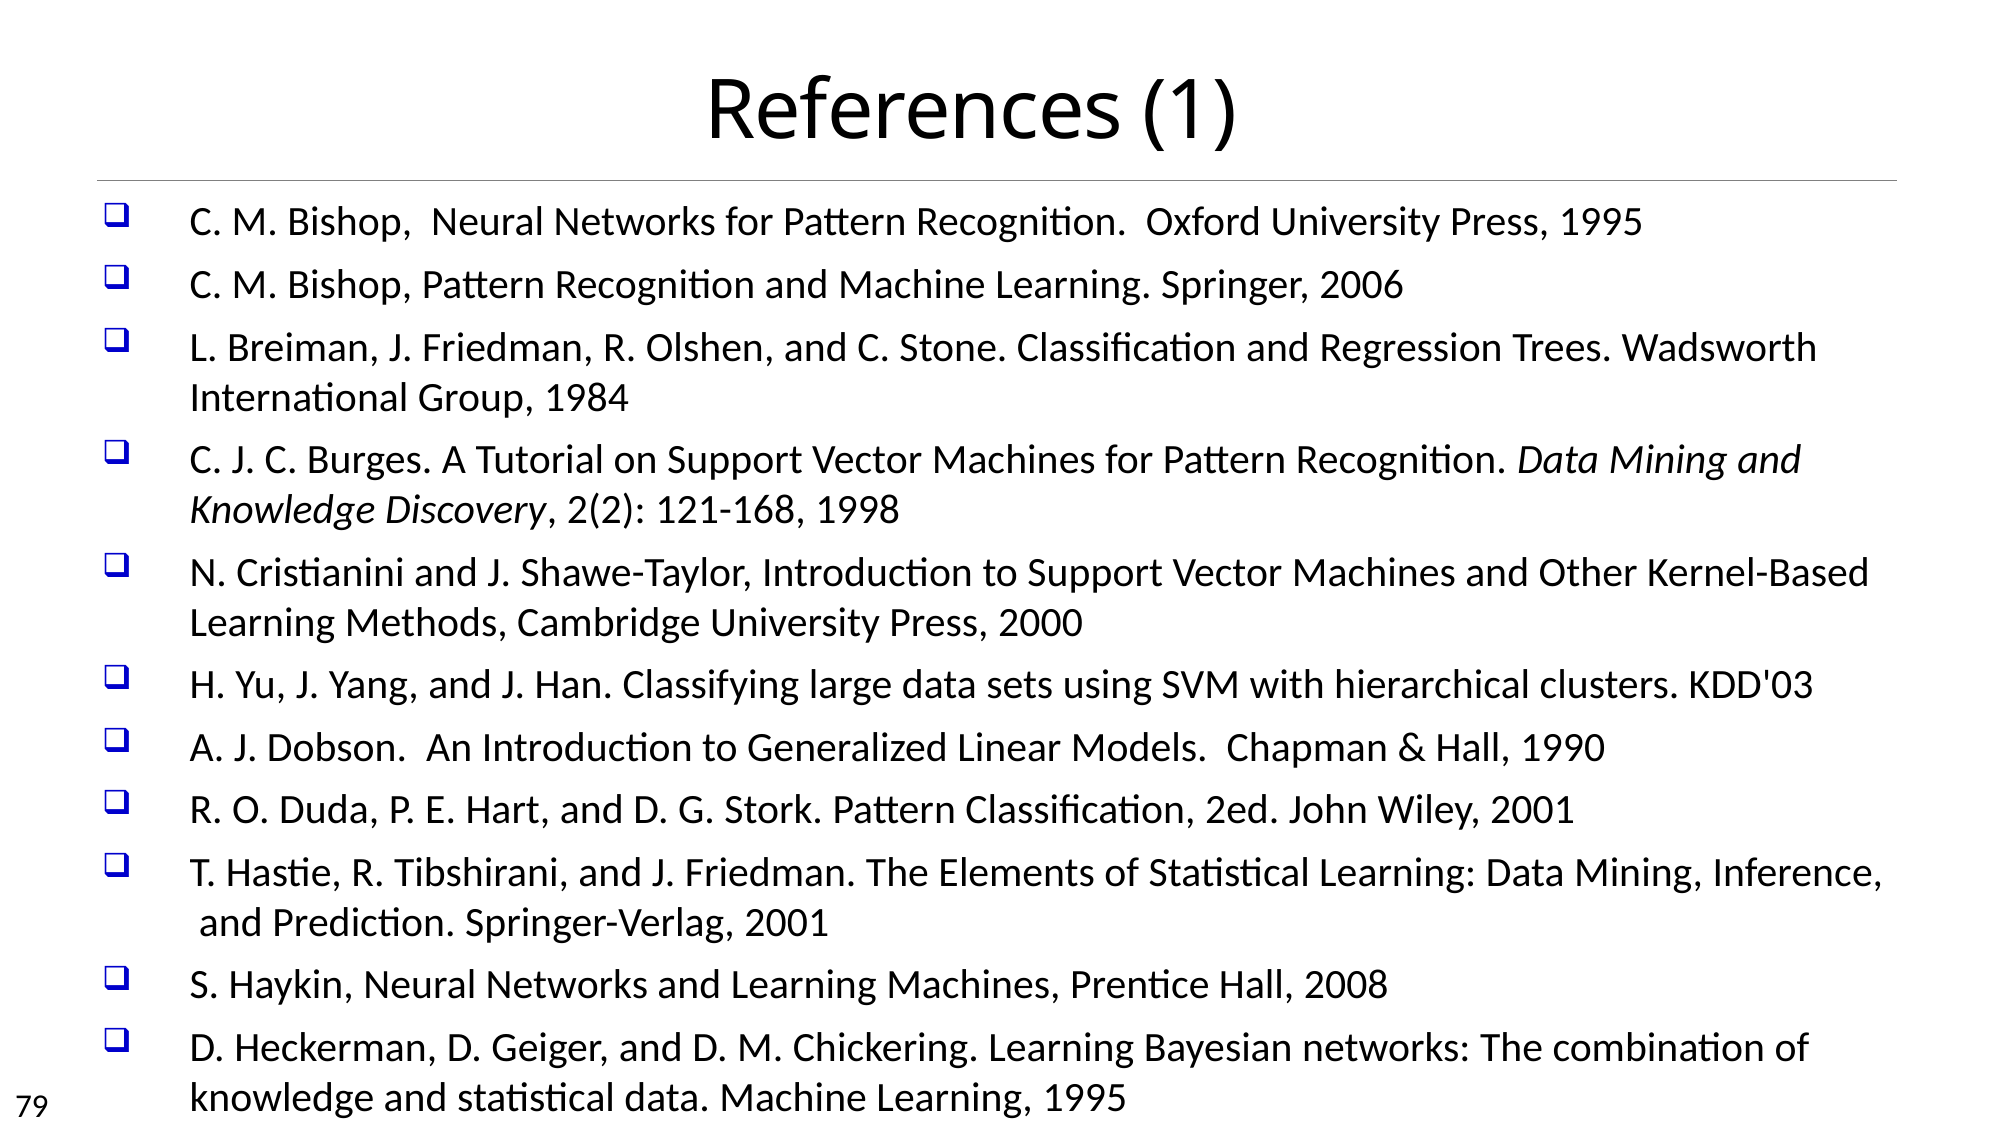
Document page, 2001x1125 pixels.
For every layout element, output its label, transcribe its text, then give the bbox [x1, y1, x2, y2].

title References (1) [312, 62, 1629, 163]
list C. M. Bishop, Neural Networks for Pattern Recognition. Oxford University Press, 1995 C. M. Bishop, Pattern Recognition and Machine Learning. Springer, 2006 L. Breiman, J. Friedman, R. Olshen, and C. Stone. Classification and Regression Trees. Wadsworth International Group, 1984 C. J. C. Burges. A Tutorial on Support Vector Machines for Pattern Recognition. Data Mining and Knowledge Discovery, 2(2): 121-168, 1998 N. Cristianini and J. Shawe-Taylor, Introduction to Support Vector Machines and Other Kernel-Based Learning Methods, Cambridge University Press, 2000 H. Yu, J. Yang, and J. Han. Classifying large data sets using SVM with hierarchical clusters. KDD'03 A. J. Dobson. An Introduction to Generalized Linear Models. Chapman & Hall, 1990 R. O. Duda, P. E. Hart, and D. G. Stork. Pattern Classification, 2ed. John Wiley, 2001 T. Hastie, R. Tibshirani, and J. Friedman. The Elements of Statistical Learning: Data Mining, Inference, and Prediction. Springer-Verlag, 2001 S. Haykin, Neural Networks and Learning Machines, Prentice Hall, 2008 D. Heckerman, D. Geiger, and D. M. Chickering. Learning Bayesian networks: The combination of knowledge and statistical data. Machine Learning, 1995 [87, 186, 1909, 1081]
